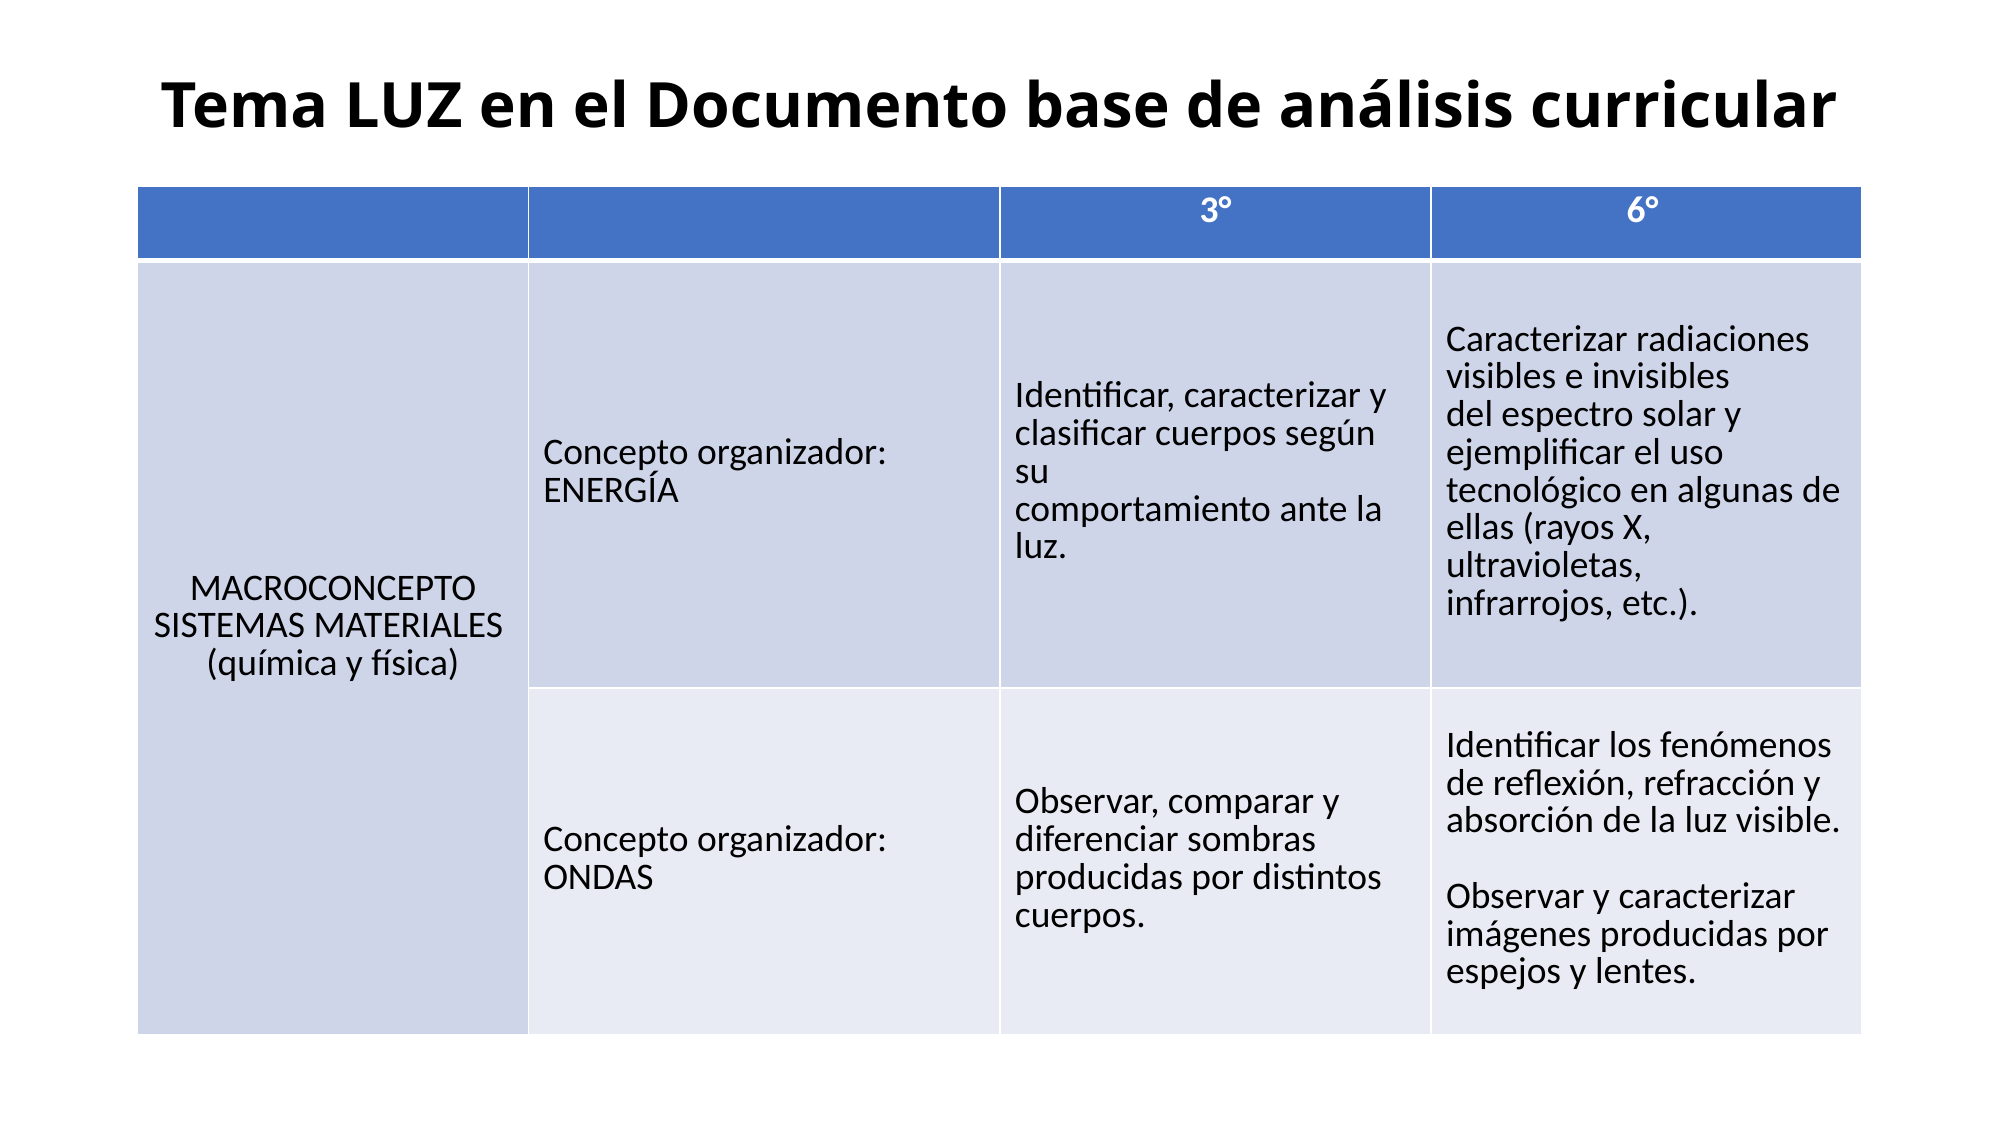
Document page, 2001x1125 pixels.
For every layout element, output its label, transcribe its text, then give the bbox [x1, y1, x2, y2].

table_cell Caracterizar radiaciones visibles e invisibles del espectro solar y ejemplificar el uso tecnológico en algunas de ellas (rayos X, ultravioletas, infrarrojos, etc.). [1432, 263, 1861, 687]
table_header [529, 187, 999, 258]
title Tema LUZ en el Documento base de análisis curricular [137, 59, 1863, 155]
table_cell Concepto organizador: ONDAS [529, 689, 999, 1034]
table_header 3° [1001, 187, 1430, 258]
table_header [138, 187, 528, 258]
table_cell MACROCONCEPTO SISTEMAS MATERIALES (química y física) [138, 263, 528, 1034]
table_cell Concepto organizador: ENERGÍA [529, 263, 999, 687]
table_cell Identificar, caracterizar y clasificar cuerpos según su comportamiento ante la luz. [1001, 263, 1430, 687]
table_header 6° [1432, 187, 1861, 258]
table_cell Observar, comparar y diferenciar sombras producidas por distintos cuerpos. [1001, 689, 1430, 1034]
table_cell Identificar los fenómenos de reflexión, refracción y absorción de la luz visible. Observar y caracterizar imágenes producidas por espejos y lentes. [1432, 689, 1861, 1034]
